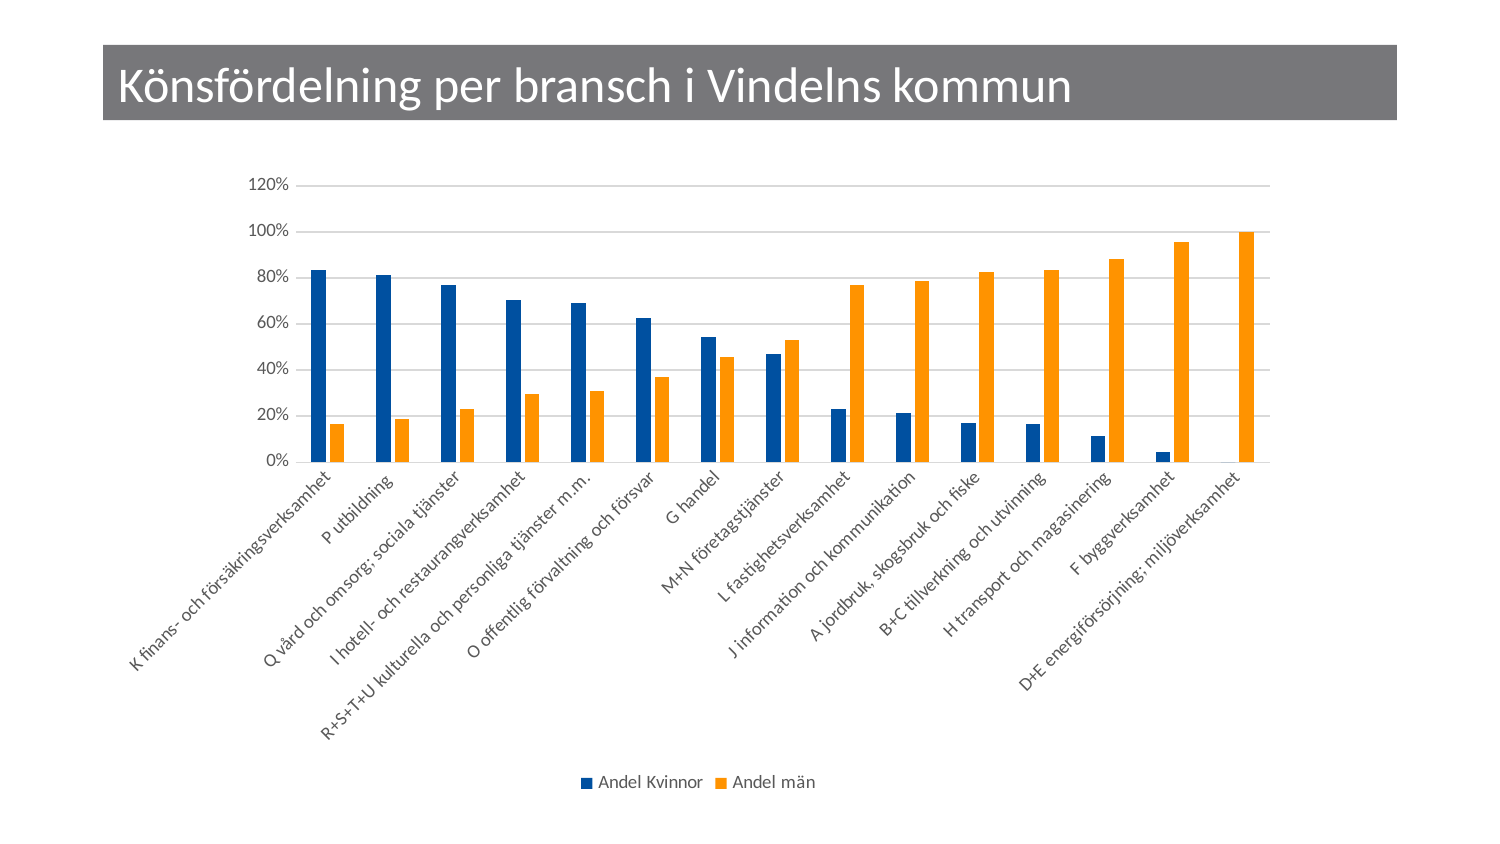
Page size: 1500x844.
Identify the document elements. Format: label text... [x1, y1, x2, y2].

title Könsfördelning per bransch i Vindelns kommun [103, 44, 1397, 121]
chart [102, 163, 1294, 799]
